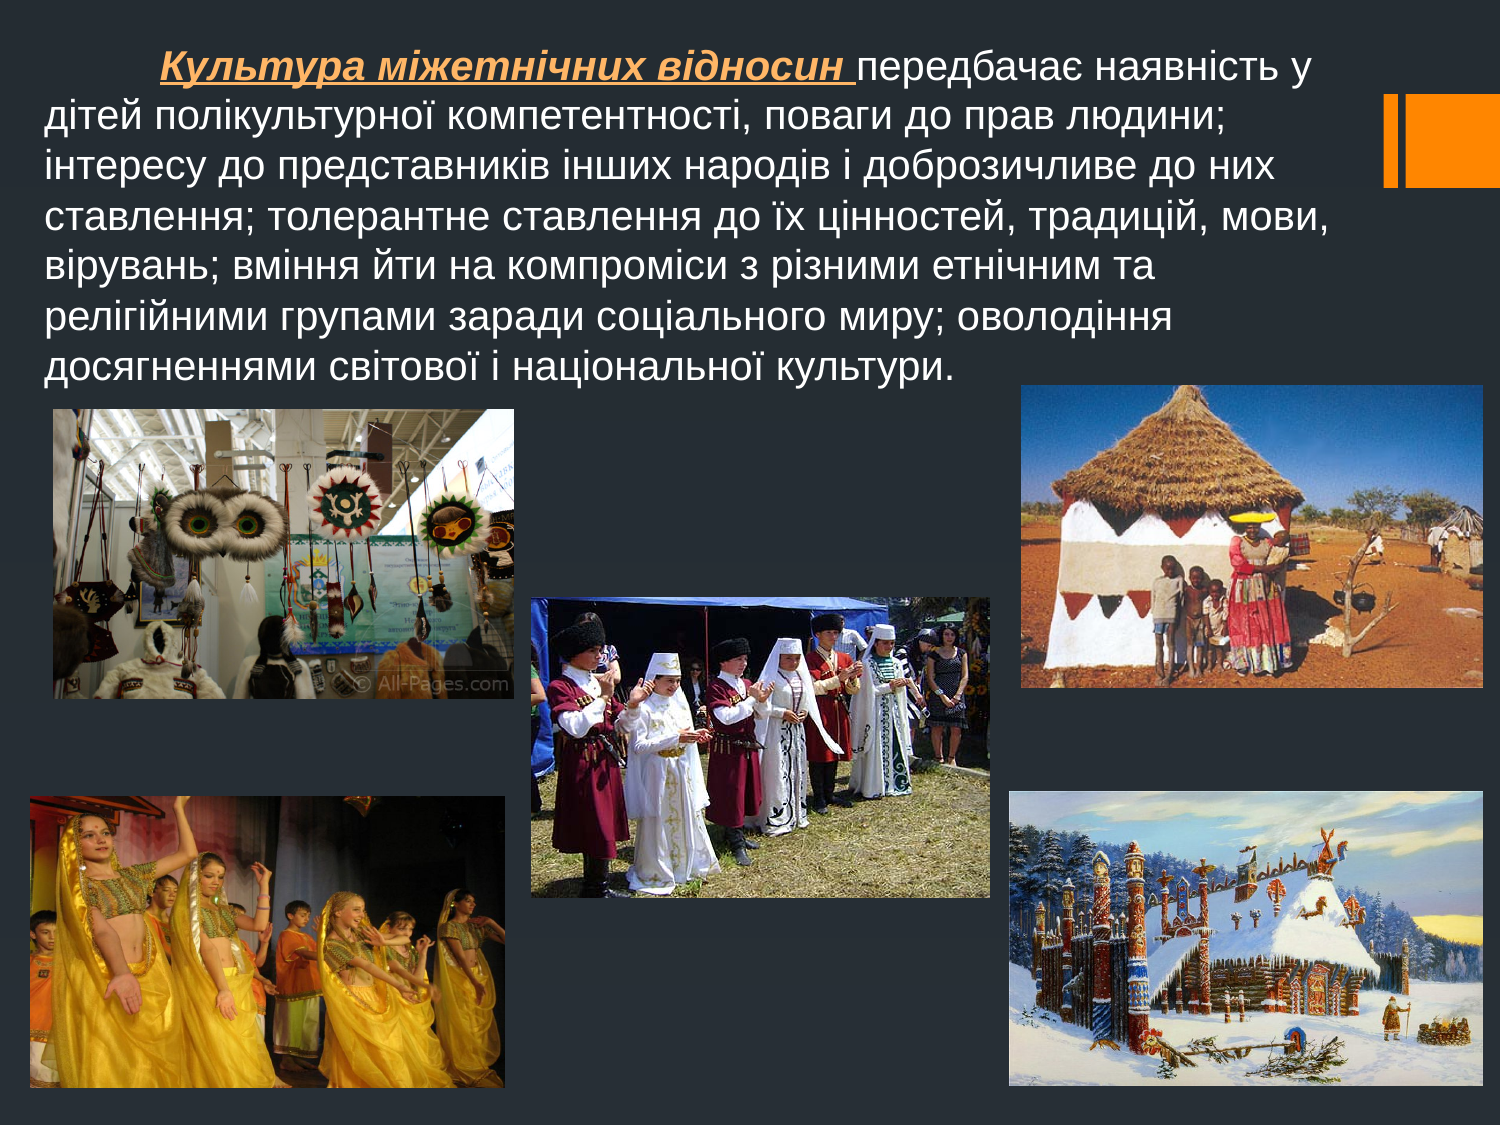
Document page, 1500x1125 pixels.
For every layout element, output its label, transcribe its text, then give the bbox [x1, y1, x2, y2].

text_box Культура міжетнічних відносин передбачає наявність у дітей полікультурної компетентності, поваги до прав людини; інтересу до представників інших народів і доброзичливе до них ставлення; толерантне ставлення до їх цінностей, традицій, мови, вірувань; вміння йти на компроміси з різними етнічним та релігійними групами заради соціального миру; оволодіння досягненнями світової і національної культури. [29, 30, 1377, 396]
picture [29, 795, 505, 1088]
picture [1009, 790, 1483, 1087]
picture [1021, 384, 1483, 689]
picture [52, 409, 515, 700]
picture [530, 597, 990, 898]
